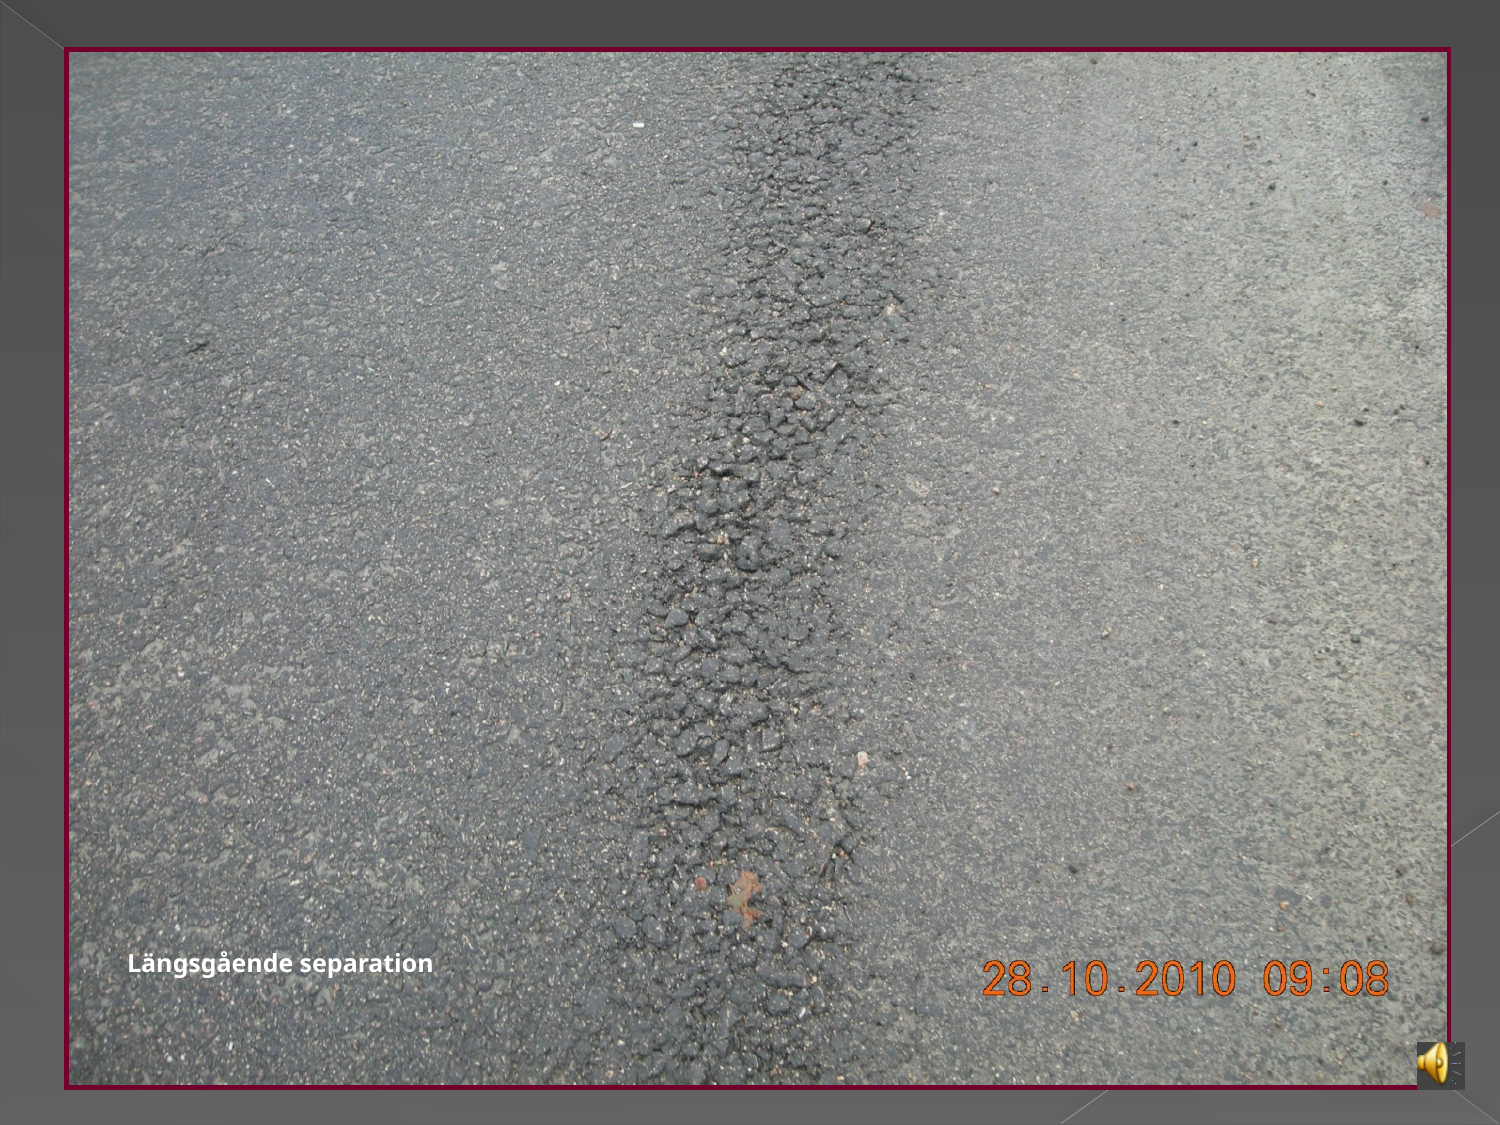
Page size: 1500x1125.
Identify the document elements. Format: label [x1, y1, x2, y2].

list [68, 51, 1448, 1086]
picture [1415, 1040, 1467, 1092]
